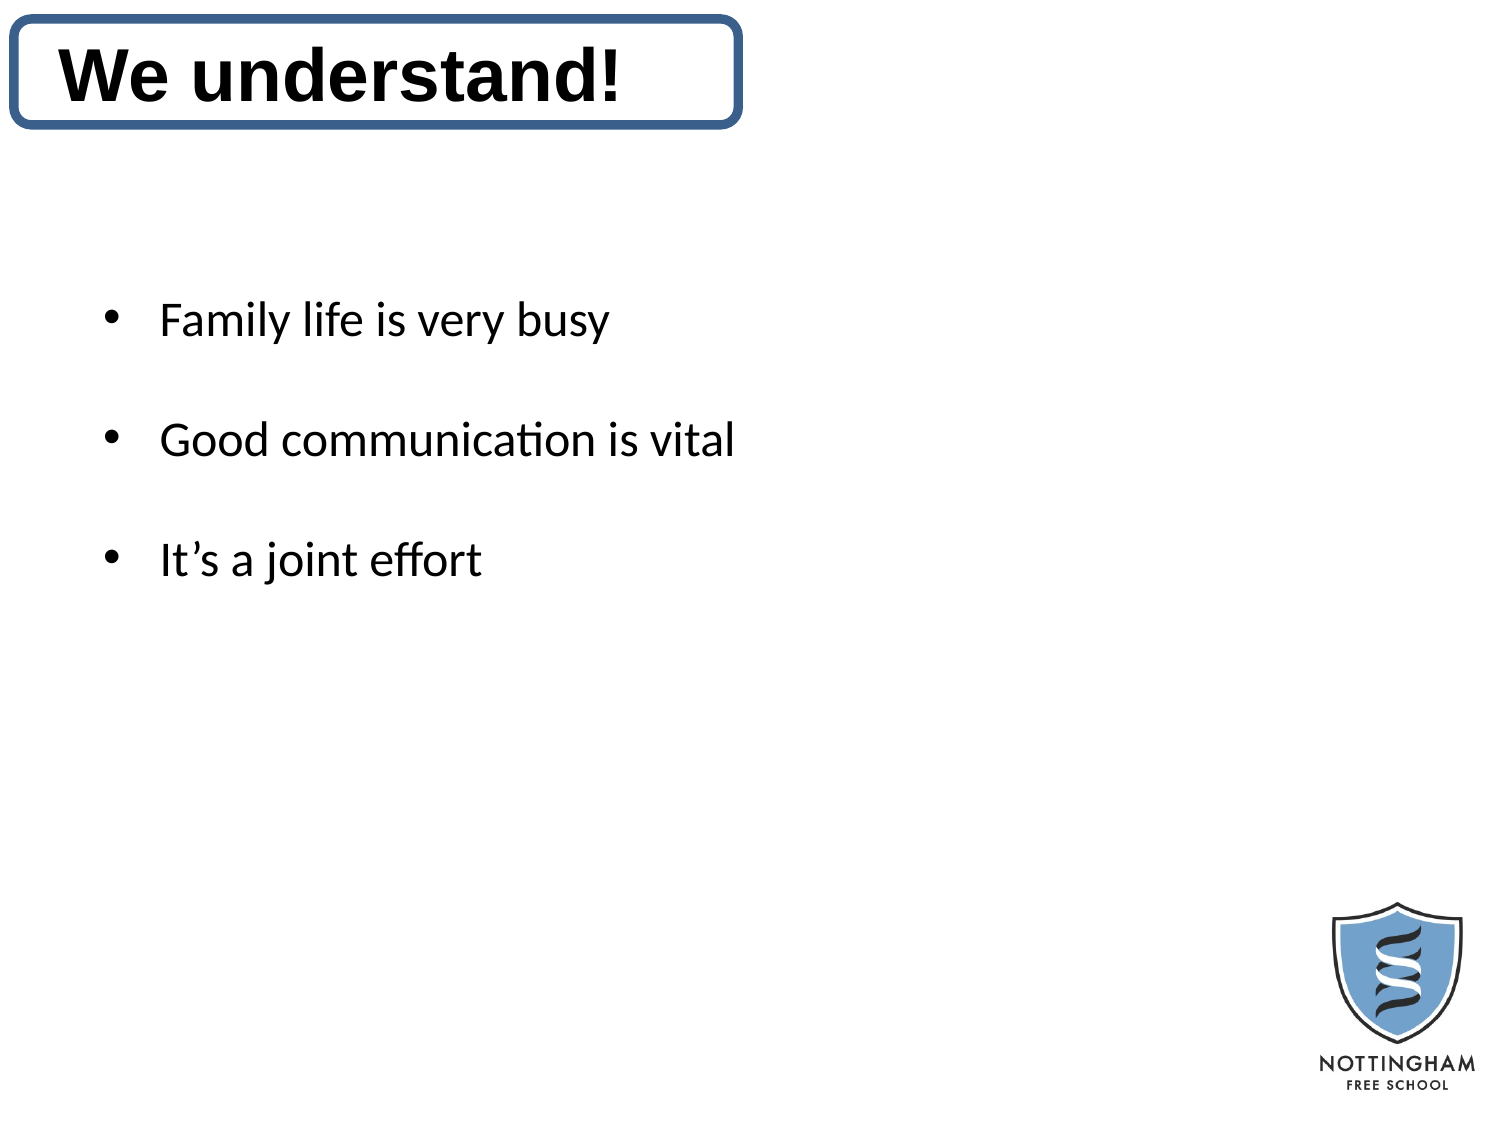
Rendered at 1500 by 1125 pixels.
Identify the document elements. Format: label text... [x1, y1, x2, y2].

picture [1316, 900, 1478, 1091]
text_box Family life is very busy Good communication is vital It’s a joint effort [88, 278, 1388, 754]
text_box [11, 16, 741, 127]
text_box We understand! [44, 19, 640, 124]
